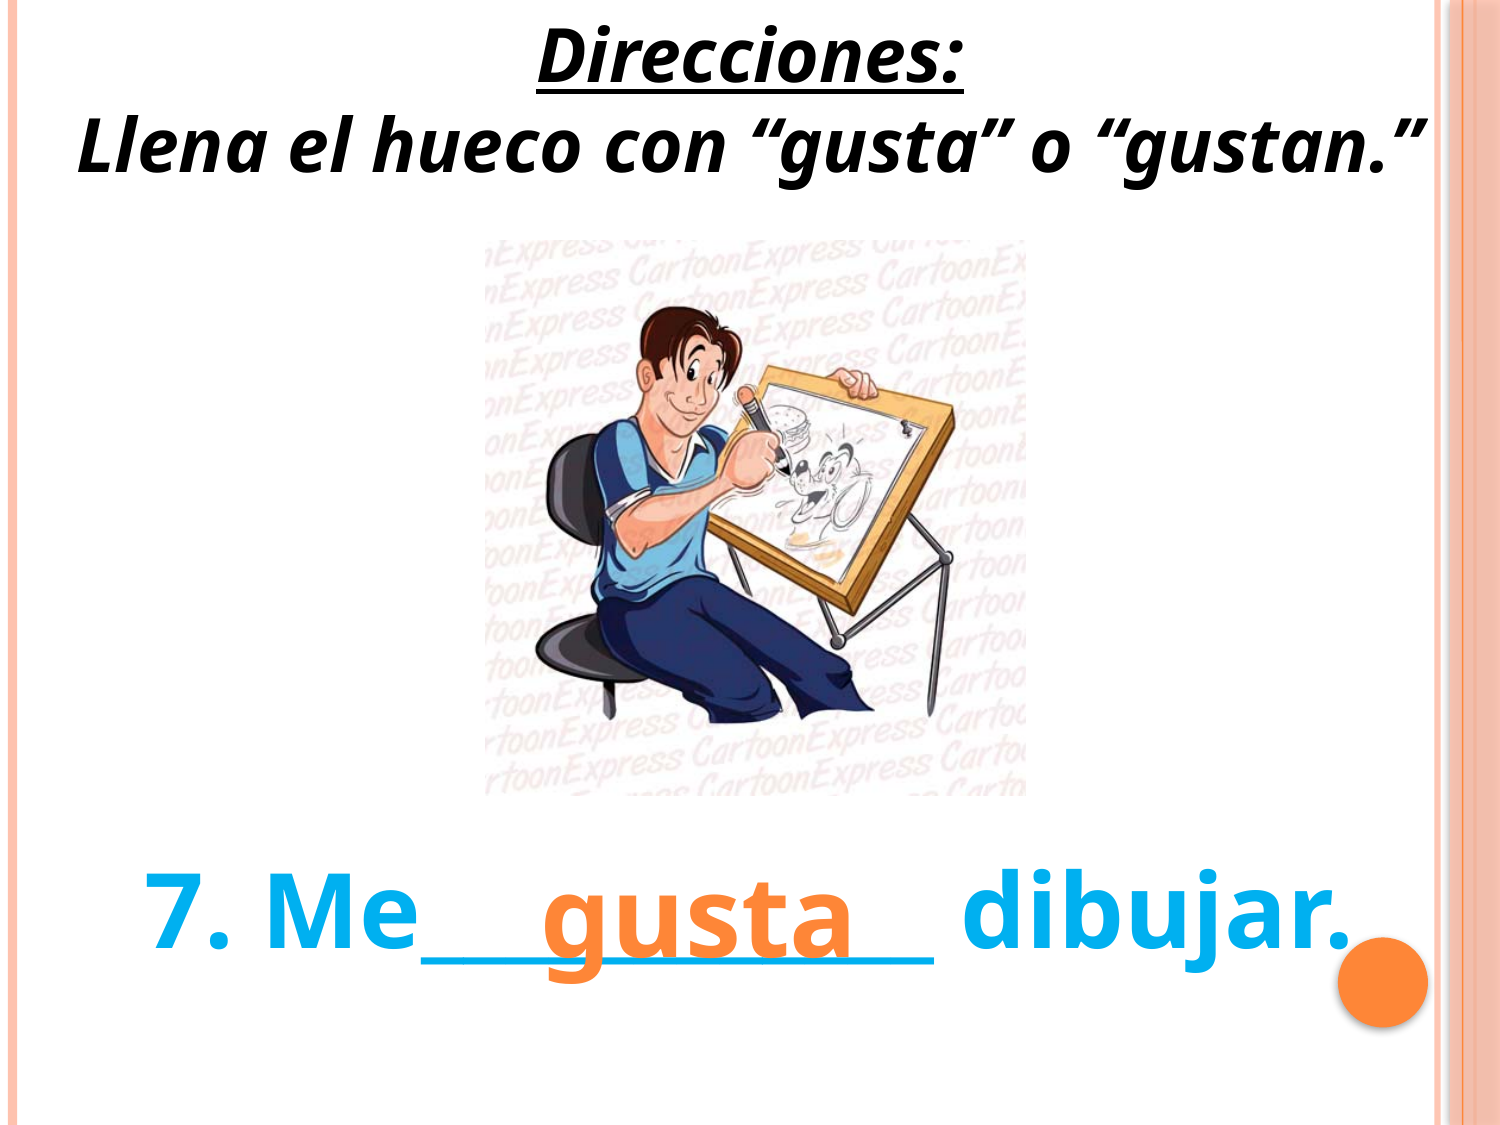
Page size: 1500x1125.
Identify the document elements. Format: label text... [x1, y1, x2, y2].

text_box Direcciones: Llena el hueco con “gusta” o “gustan.” [0, 0, 1500, 196]
text_box 7. Me____________ dibujar. [0, 837, 372, 977]
text_box 7. Me____________ dibujar. [1026, 837, 1500, 977]
picture [484, 240, 1027, 796]
text_box gusta [372, 837, 1026, 987]
